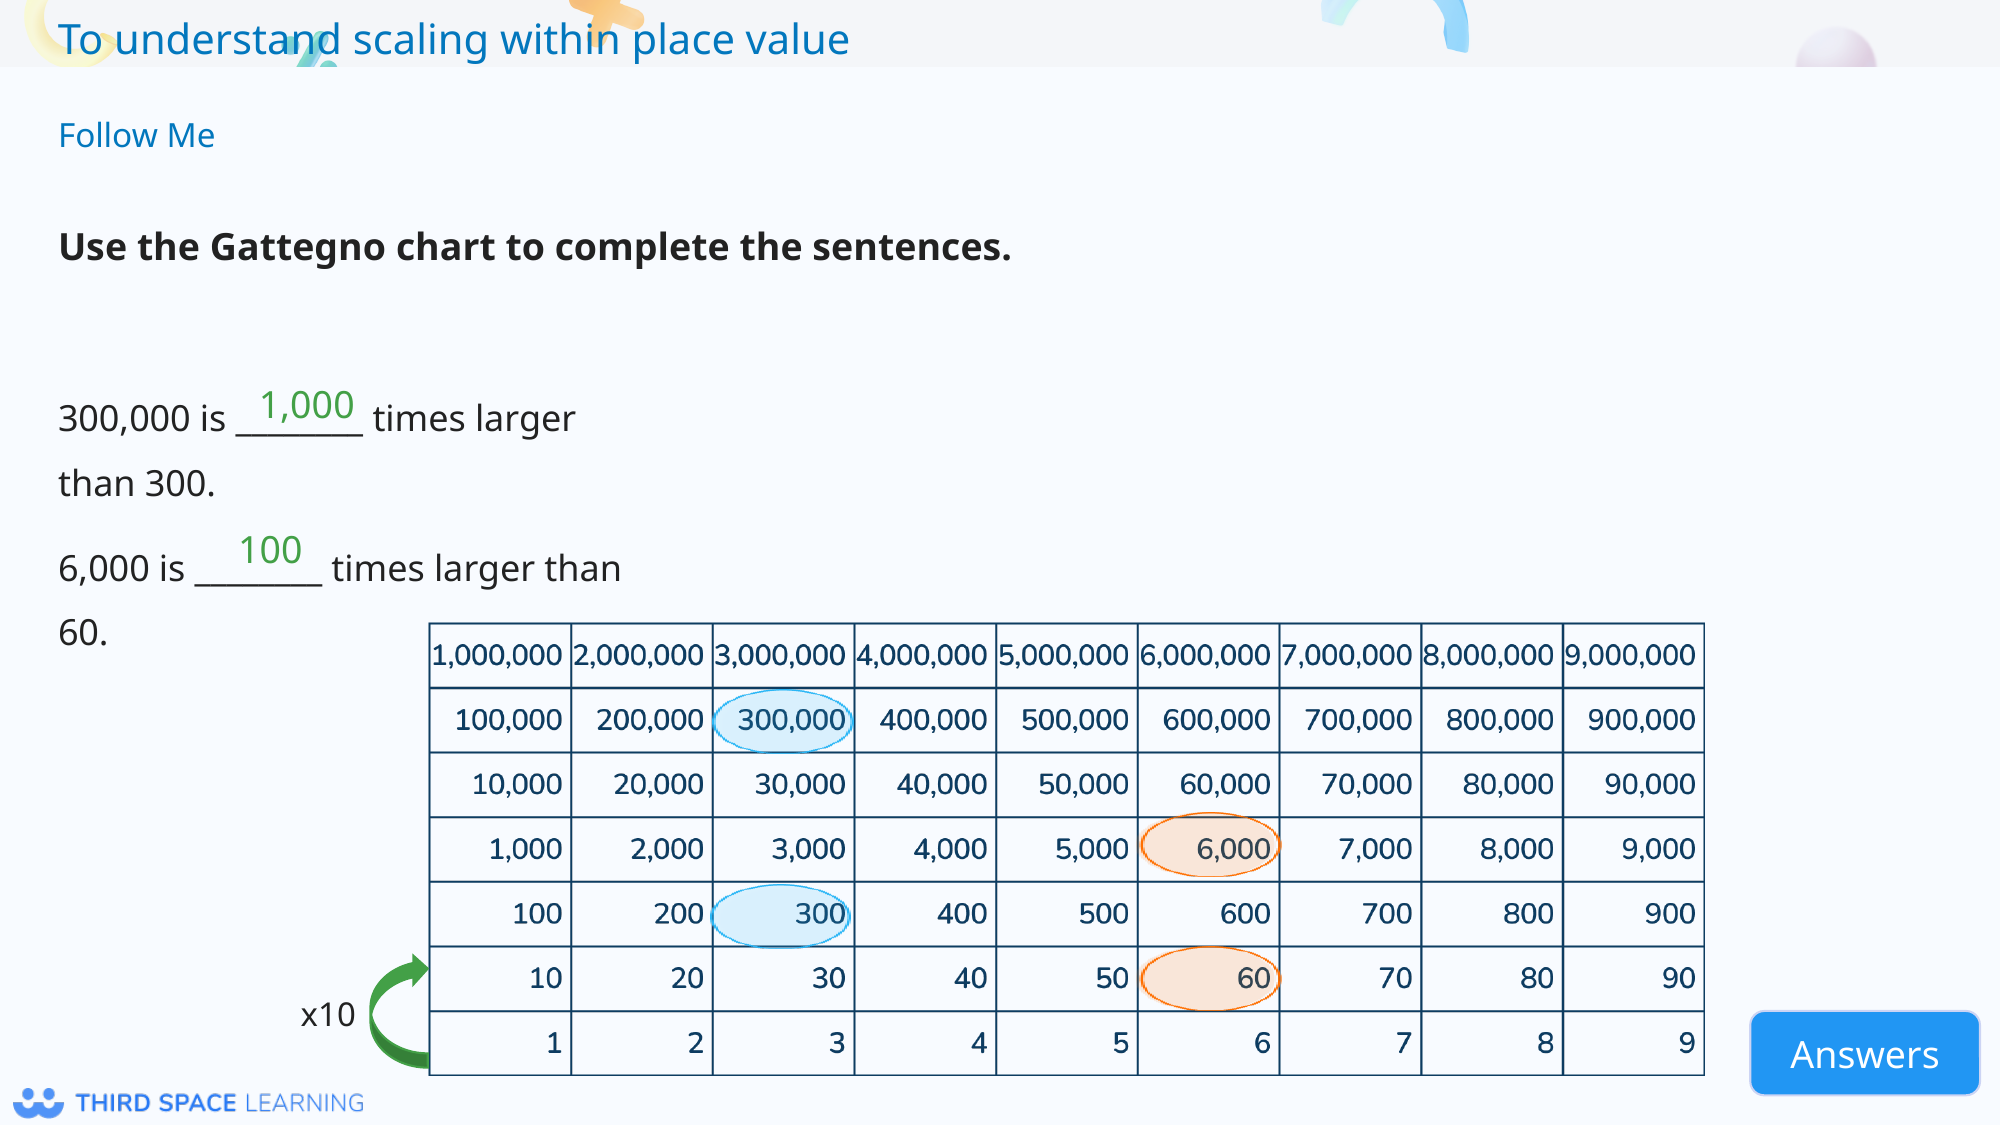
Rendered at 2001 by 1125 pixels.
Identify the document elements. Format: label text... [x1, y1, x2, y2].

text_box Answers [1749, 1009, 1982, 1097]
picture [707, 884, 857, 949]
picture [1136, 812, 1286, 877]
list Follow Me [43, 107, 489, 177]
text_box 300,000 is ________ times larger than 300. 6,000 is ________ times larger than 60. [43, 366, 671, 662]
text_box 100 [190, 496, 350, 579]
picture [13, 1088, 365, 1119]
picture [1136, 946, 1286, 1011]
picture [0, 0, 2000, 67]
list Use the Gattegno chart to complete the sentences. [43, 192, 1969, 278]
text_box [285, 621, 1705, 1076]
picture [709, 689, 860, 754]
text_box 1,000 [226, 350, 387, 433]
